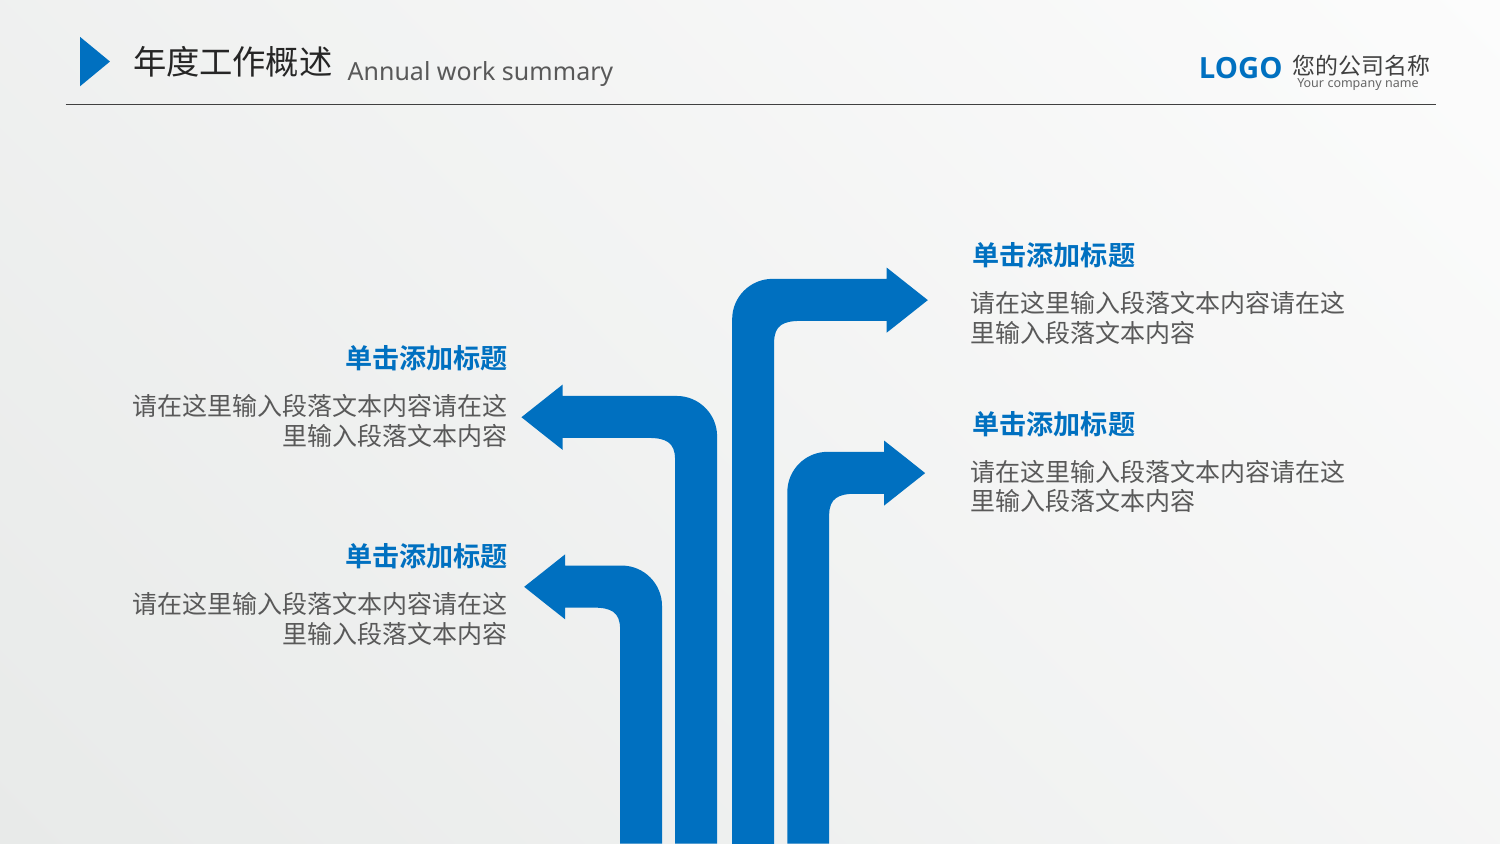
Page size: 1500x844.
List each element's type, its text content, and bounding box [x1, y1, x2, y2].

text_box 单击添加标题 [272, 336, 519, 380]
text_box [787, 440, 926, 844]
text_box [521, 384, 718, 844]
text_box 单击添加标题 [961, 233, 1208, 277]
text_box 请在这里输入段落文本内容请在这里输入段落文本内容 [959, 450, 1379, 522]
text_box 单击添加标题 [272, 534, 519, 578]
text_box [78, 35, 112, 88]
text_box 请在这里输入段落文本内容请在这里输入段落文本内容 [959, 281, 1379, 353]
text_box [732, 267, 928, 844]
text_box 单击添加标题 [961, 401, 1208, 446]
text_box 请在这里输入段落文本内容请在这里输入段落文本内容 [99, 582, 519, 654]
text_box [121, 35, 643, 92]
text_box [524, 554, 663, 844]
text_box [1158, 42, 1495, 99]
text_box 请在这里输入段落文本内容请在这里输入段落文本内容 [99, 384, 519, 456]
